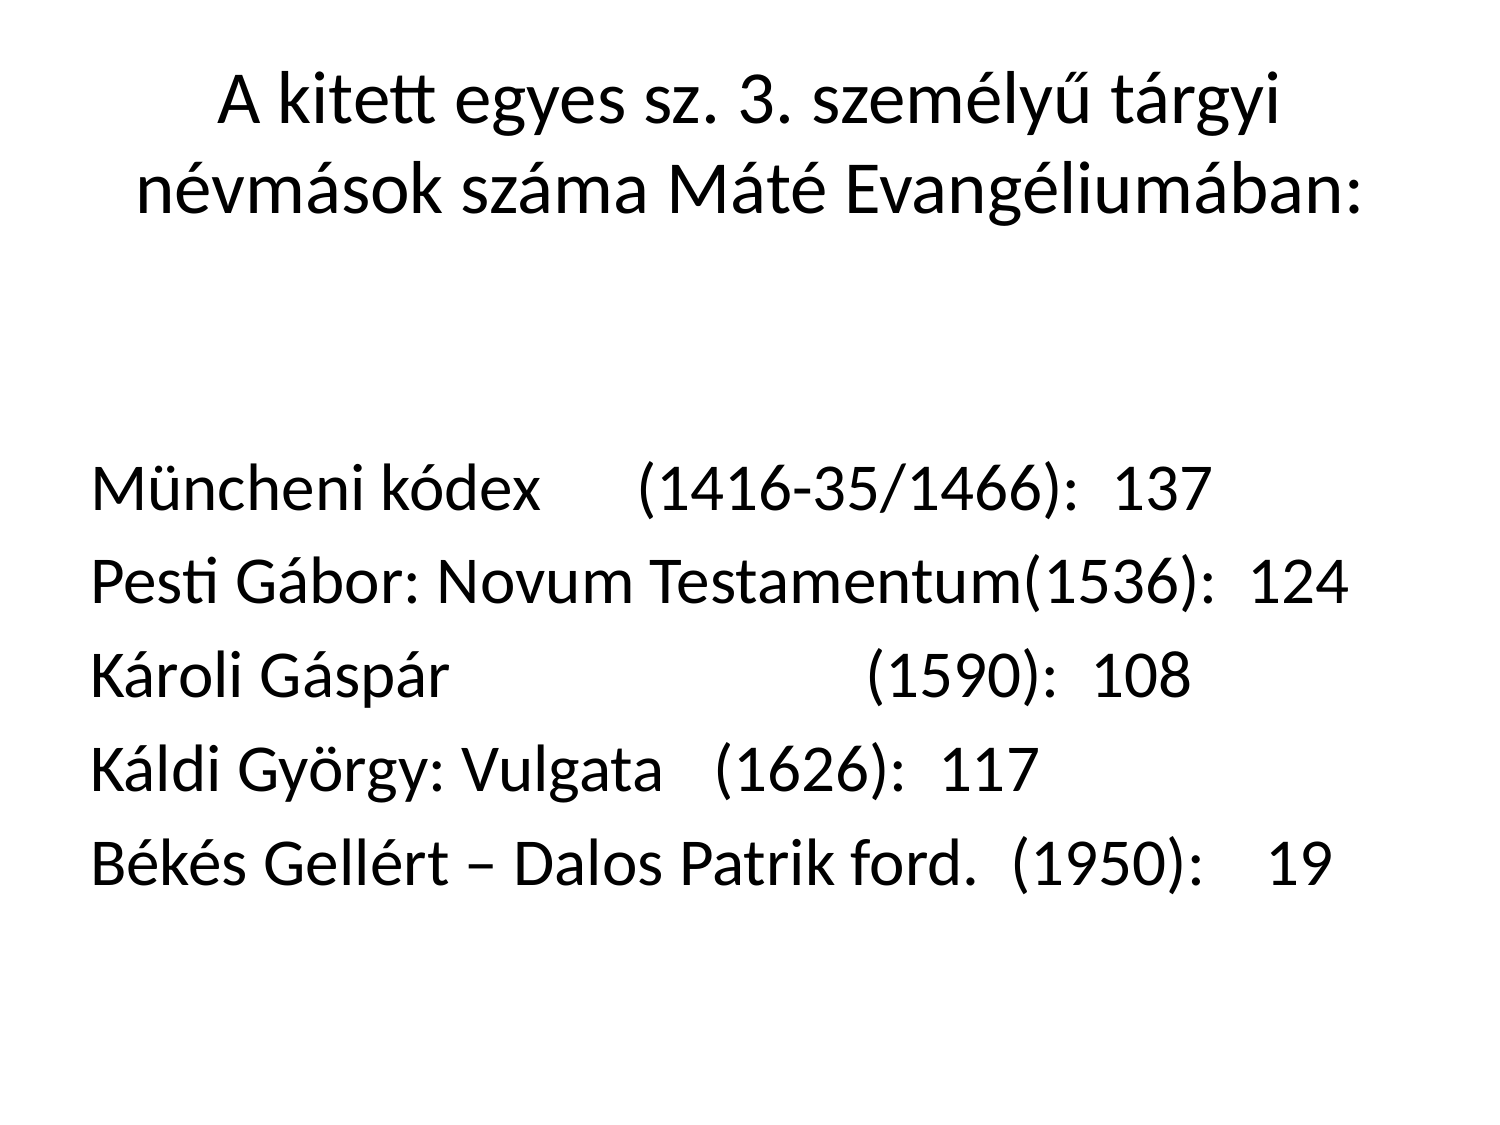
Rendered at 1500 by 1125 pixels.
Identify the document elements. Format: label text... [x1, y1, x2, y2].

list Müncheni kódex (1416-35/1466): 137 Pesti Gábor: Novum Testamentum(1536): 124 Károli Gáspár (1590): 108 Káldi György: Vulgata (1626): 117 Békés Gellért – Dalos Patrik ford. (1950): 19 [75, 262, 1425, 1005]
title A kitett egyes sz. 3. személyű tárgyi névmások száma Máté Evangéliumában: [75, 45, 1425, 233]
